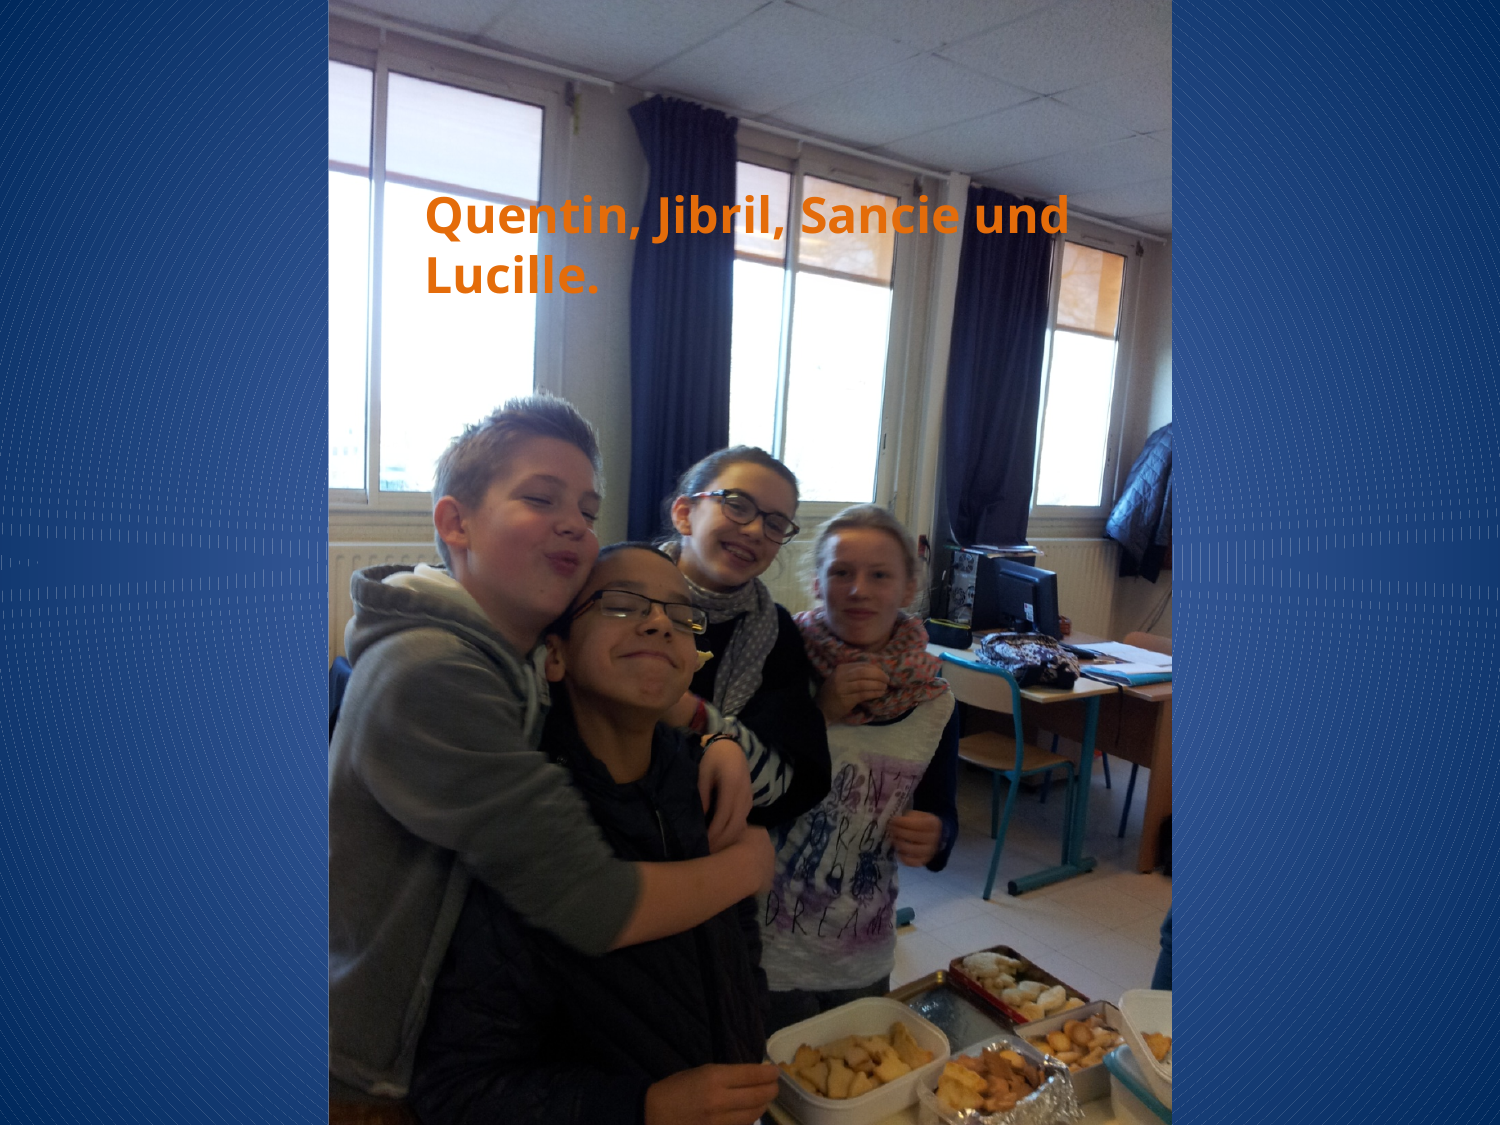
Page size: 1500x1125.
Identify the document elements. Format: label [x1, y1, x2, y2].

picture [187, 0, 1313, 1124]
